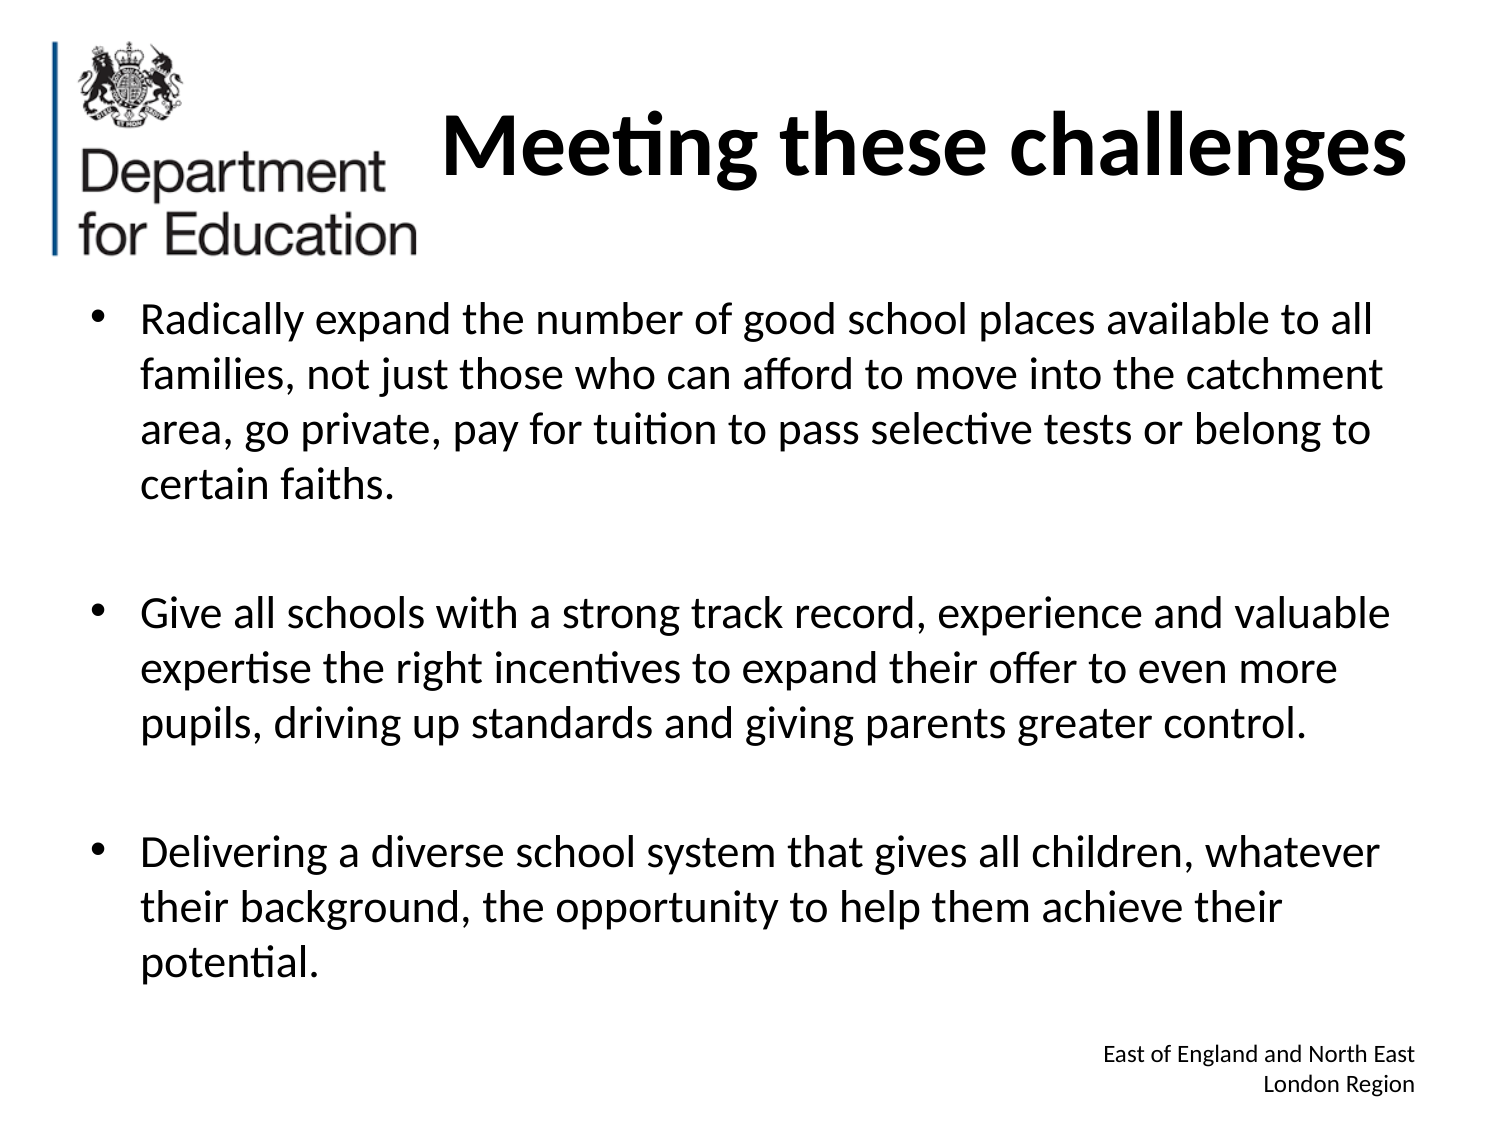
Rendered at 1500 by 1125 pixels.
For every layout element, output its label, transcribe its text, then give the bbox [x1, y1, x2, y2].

title Meeting these challenges [425, 45, 1425, 233]
list Radically expand the number of good school places available to all families, not just those who can afford to move into the catchment area, go private, pay for tuition to pass selective tests or belong to certain faiths. Give all schools with a strong track record, experience and valuable expertise the right incentives to expand their offer to even more pupils, driving up standards and giving parents greater control. Delivering a diverse school system that gives all children, whatever their background, the opportunity to help them achieve their potential. [75, 280, 1425, 1024]
picture [49, 40, 420, 258]
